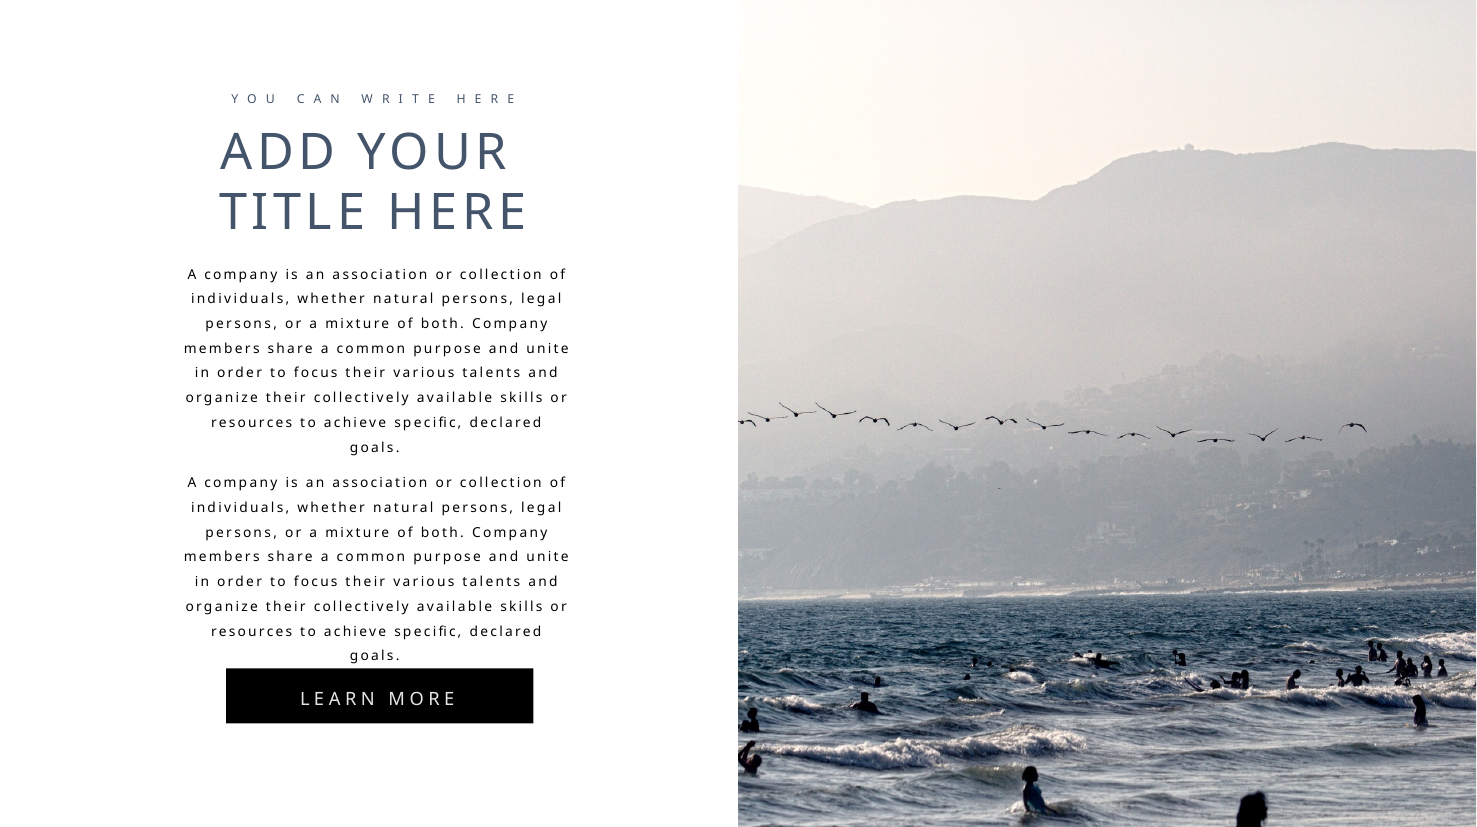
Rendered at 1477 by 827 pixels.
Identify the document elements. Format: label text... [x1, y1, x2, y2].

text_box LEARN MORE [253, 679, 501, 717]
text_box ADD YOUR TITLE HERE [49, 111, 697, 248]
text_box YOU CAN WRITE HERE [184, 83, 562, 114]
text_box A company is an association or collection of individuals, whether natural persons, legal persons, or a mixture of both. Company members share a common purpose and unite in order to focus their various talents and organize their collectively available skills or resources to achieve specific, declared goals. [168, 458, 587, 671]
picture [738, 0, 1477, 827]
text_box A company is an association or collection of individuals, whether natural persons, legal persons, or a mixture of both. Company members share a common purpose and unite in order to focus their various talents and organize their collectively available skills or resources to achieve specific, declared goals. [168, 249, 587, 458]
text_box [225, 671, 534, 724]
